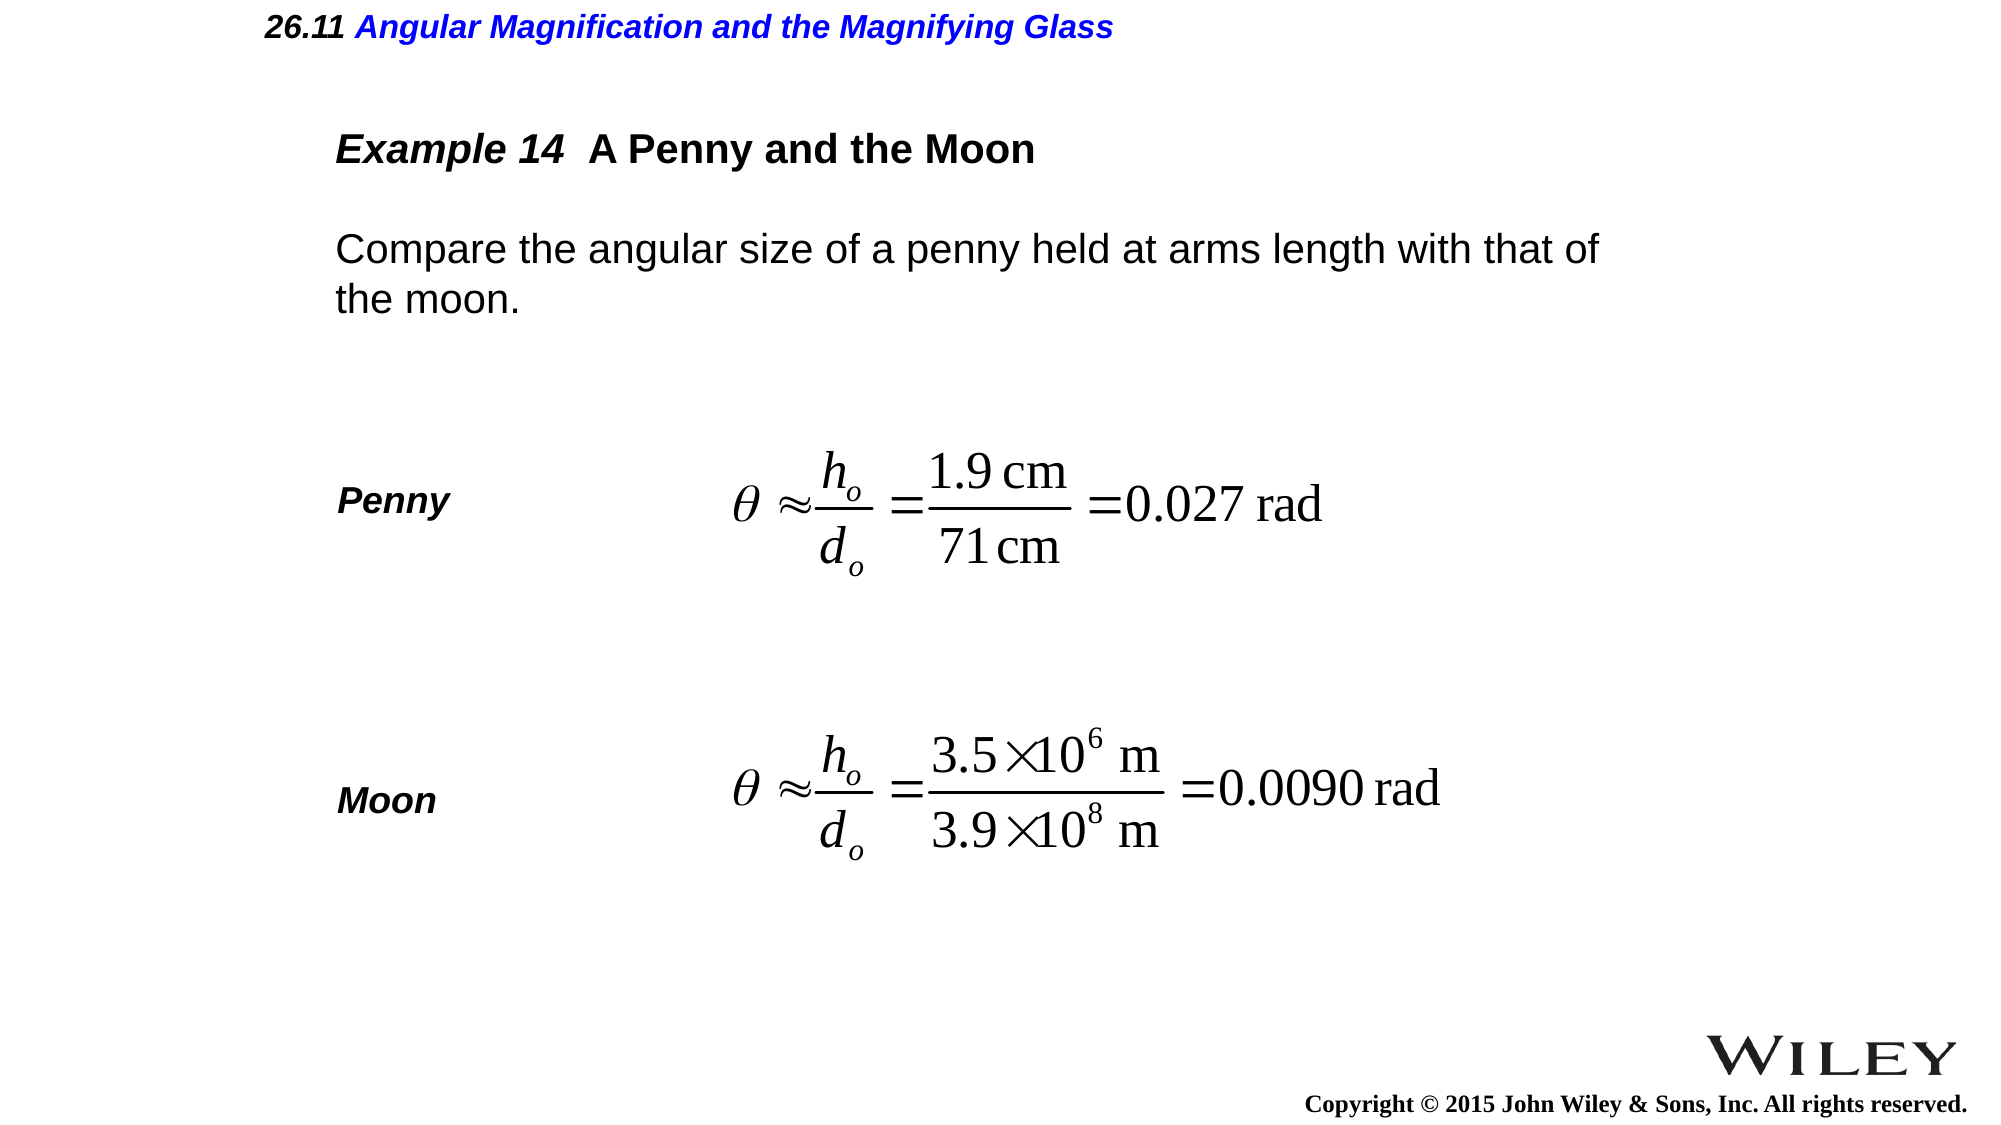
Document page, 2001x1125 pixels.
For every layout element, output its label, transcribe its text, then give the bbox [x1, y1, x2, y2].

text_box Penny [322, 468, 465, 529]
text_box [724, 712, 1454, 873]
title 26.11 Angular Magnification and the Magnifying Glass [249, 0, 1138, 50]
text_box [724, 437, 1335, 589]
text_box Moon [322, 768, 453, 829]
text_box Example 14 A Penny and the Moon Compare the angular size of a penny held at arms length with that of the moon. [320, 114, 1615, 330]
